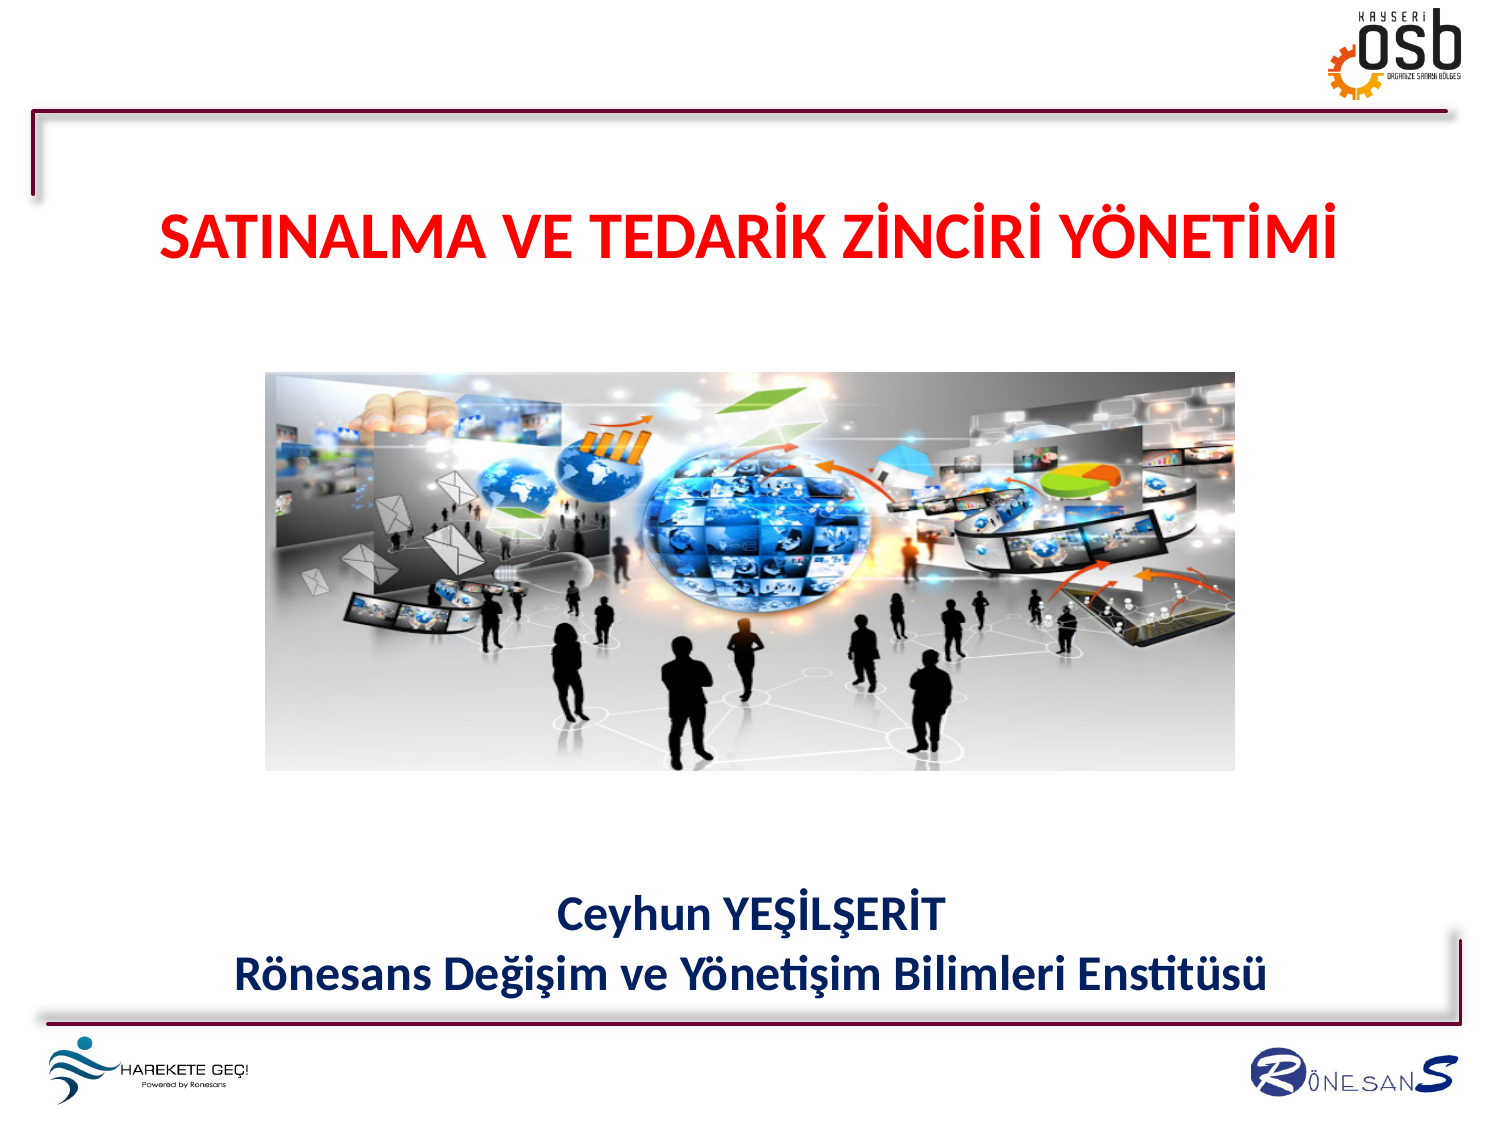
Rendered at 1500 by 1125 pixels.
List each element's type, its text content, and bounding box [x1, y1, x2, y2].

picture [1251, 1045, 1461, 1097]
text_box SATINALMA VE TEDARİK ZİNCİRİ YÖNETİMİ [0, 184, 1500, 291]
text_box Ceyhun YEŞİLŞERİT Rönesans Değişim ve Yönetişim Bilimleri Enstitüsü [2, 857, 1500, 1024]
picture [16, 8, 1471, 184]
picture [47, 1035, 250, 1106]
picture [265, 372, 1235, 772]
